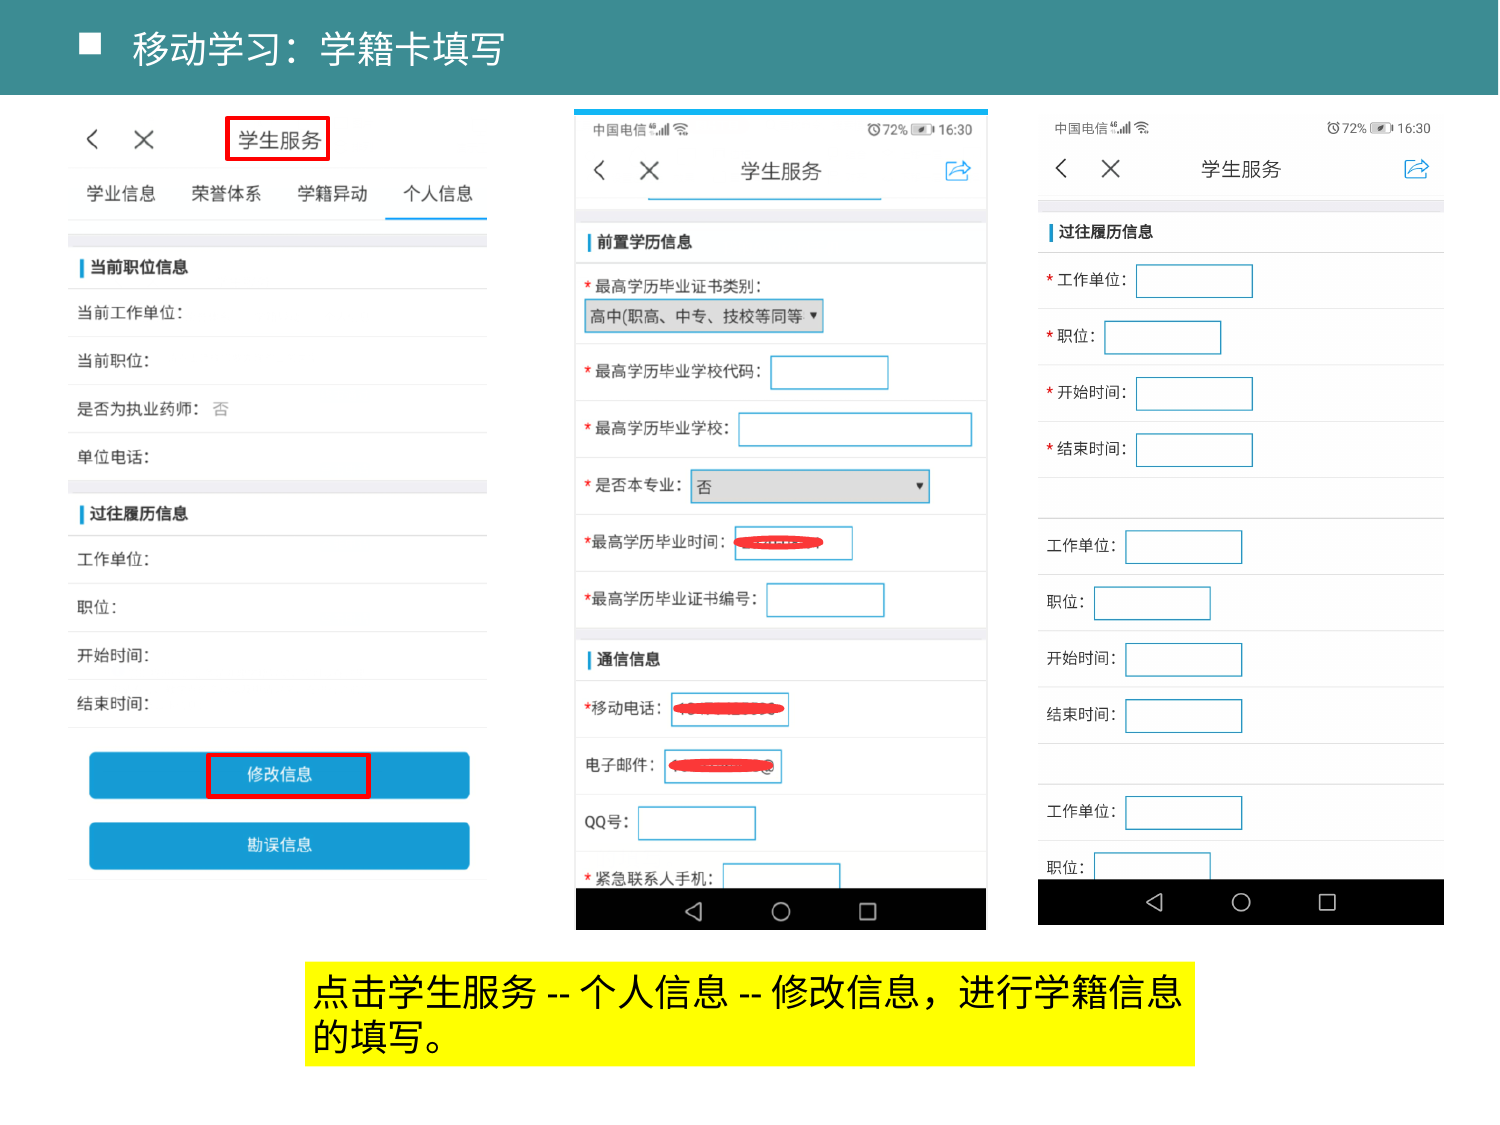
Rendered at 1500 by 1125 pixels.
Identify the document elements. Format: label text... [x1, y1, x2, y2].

picture [68, 117, 488, 881]
picture [574, 116, 988, 930]
text_box 移动学习：学籍卡填写 [68, 18, 988, 79]
text_box 点击学生服务--个人信息--修改信息，进行学籍信息的填写。 [305, 961, 1195, 1067]
text_box [0, 0, 1499, 95]
picture [1038, 114, 1444, 925]
